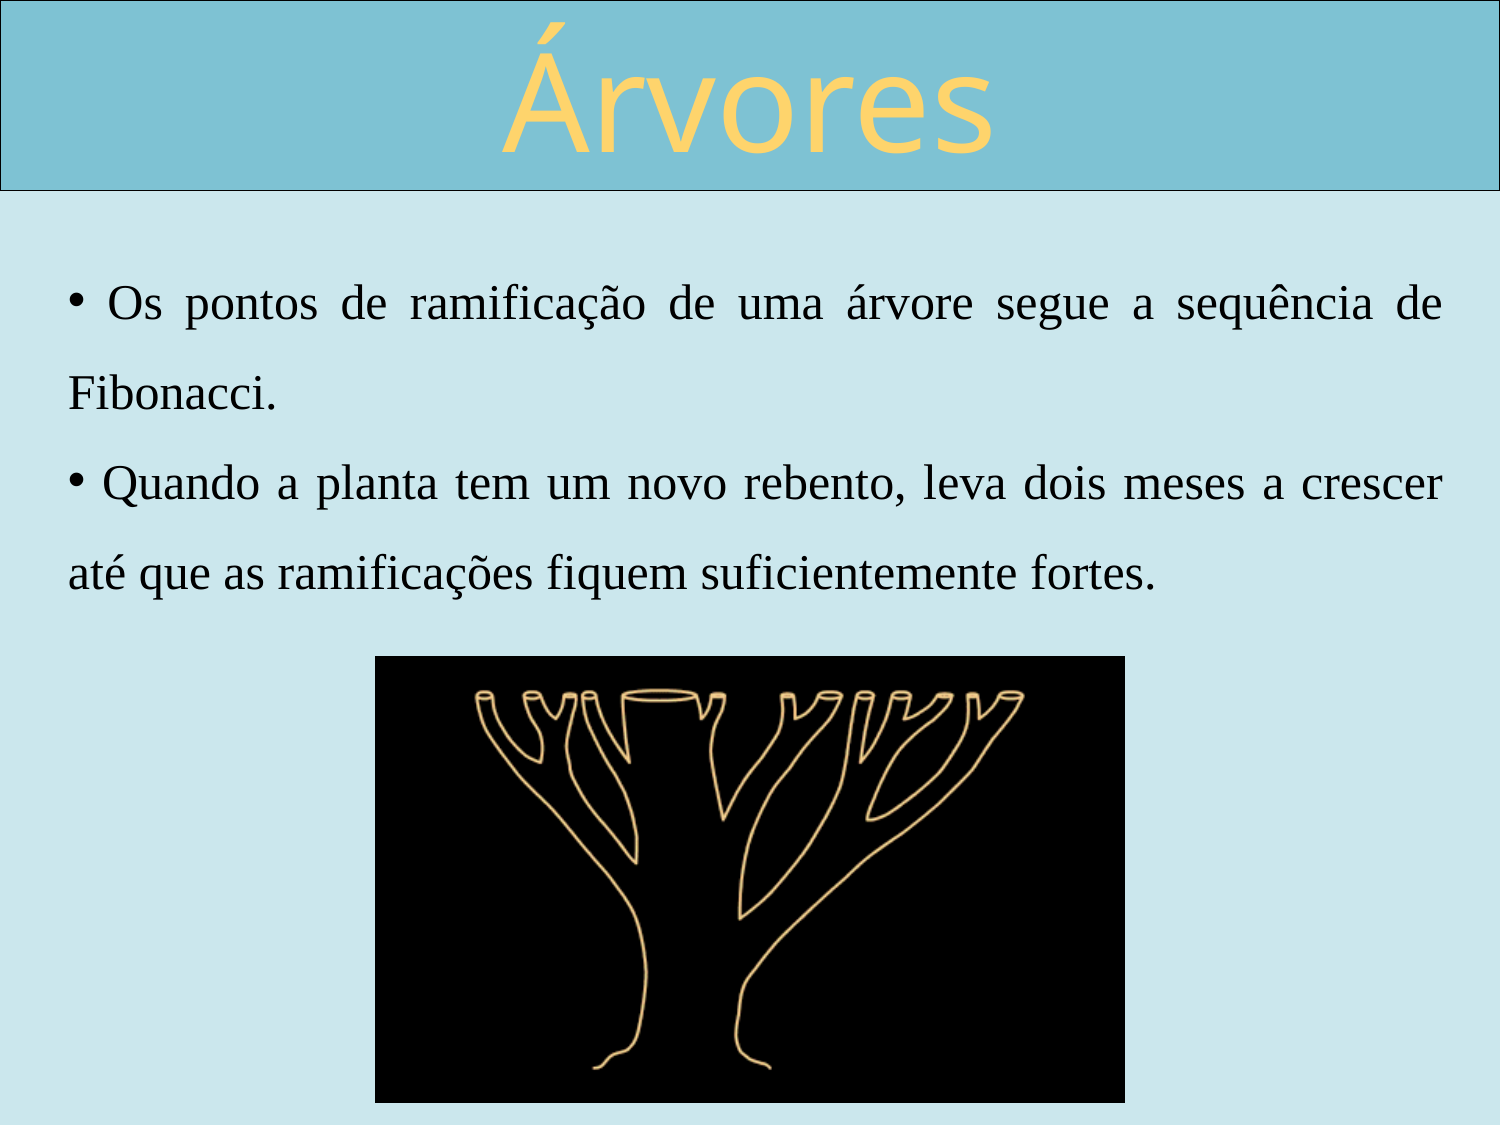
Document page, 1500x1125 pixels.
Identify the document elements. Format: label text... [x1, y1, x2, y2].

picture [374, 656, 1126, 1103]
text_box Árvores [487, 7, 1013, 188]
text_box Os pontos de ramificação de uma árvore segue a sequência de Fibonacci. Quando a planta tem um novo rebento, leva dois meses a crescer até que as ramificações fiquem suficientemente fortes. [53, 231, 1459, 607]
